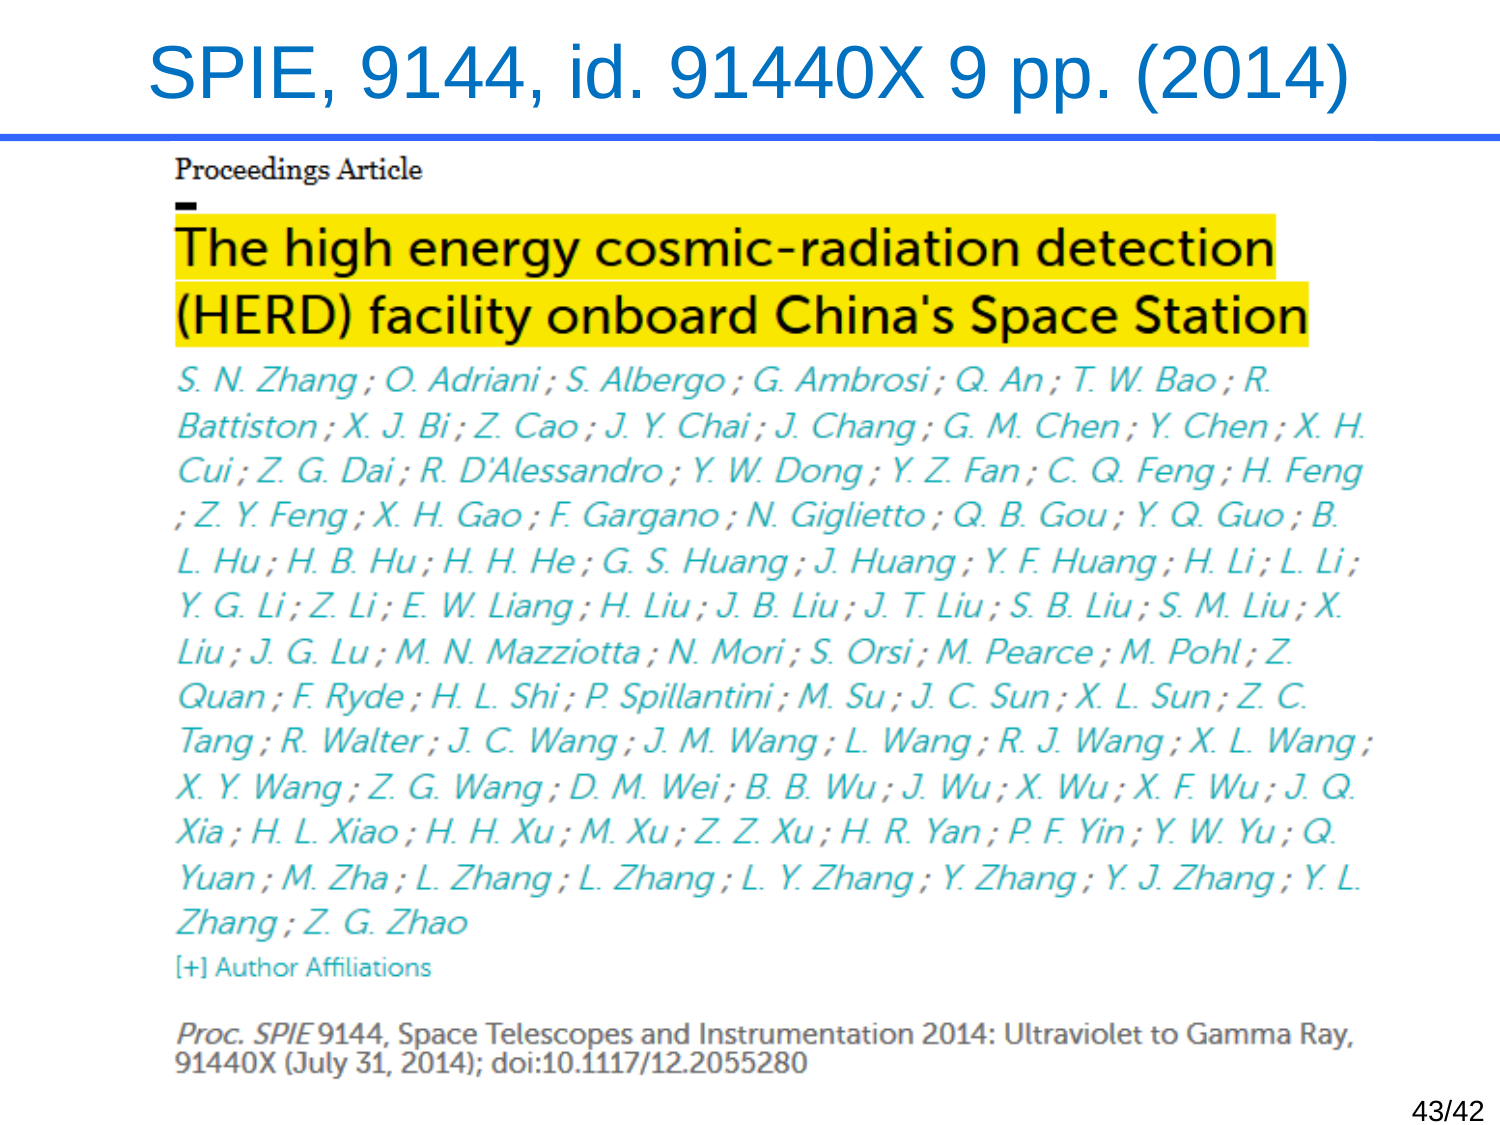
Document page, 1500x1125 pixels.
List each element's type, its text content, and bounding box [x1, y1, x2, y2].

slide_number 43/42 [1149, 1084, 1500, 1125]
title SPIE, 9144, id. 91440X 9 pp. (2014) [0, 0, 1500, 138]
picture [170, 140, 1376, 1085]
